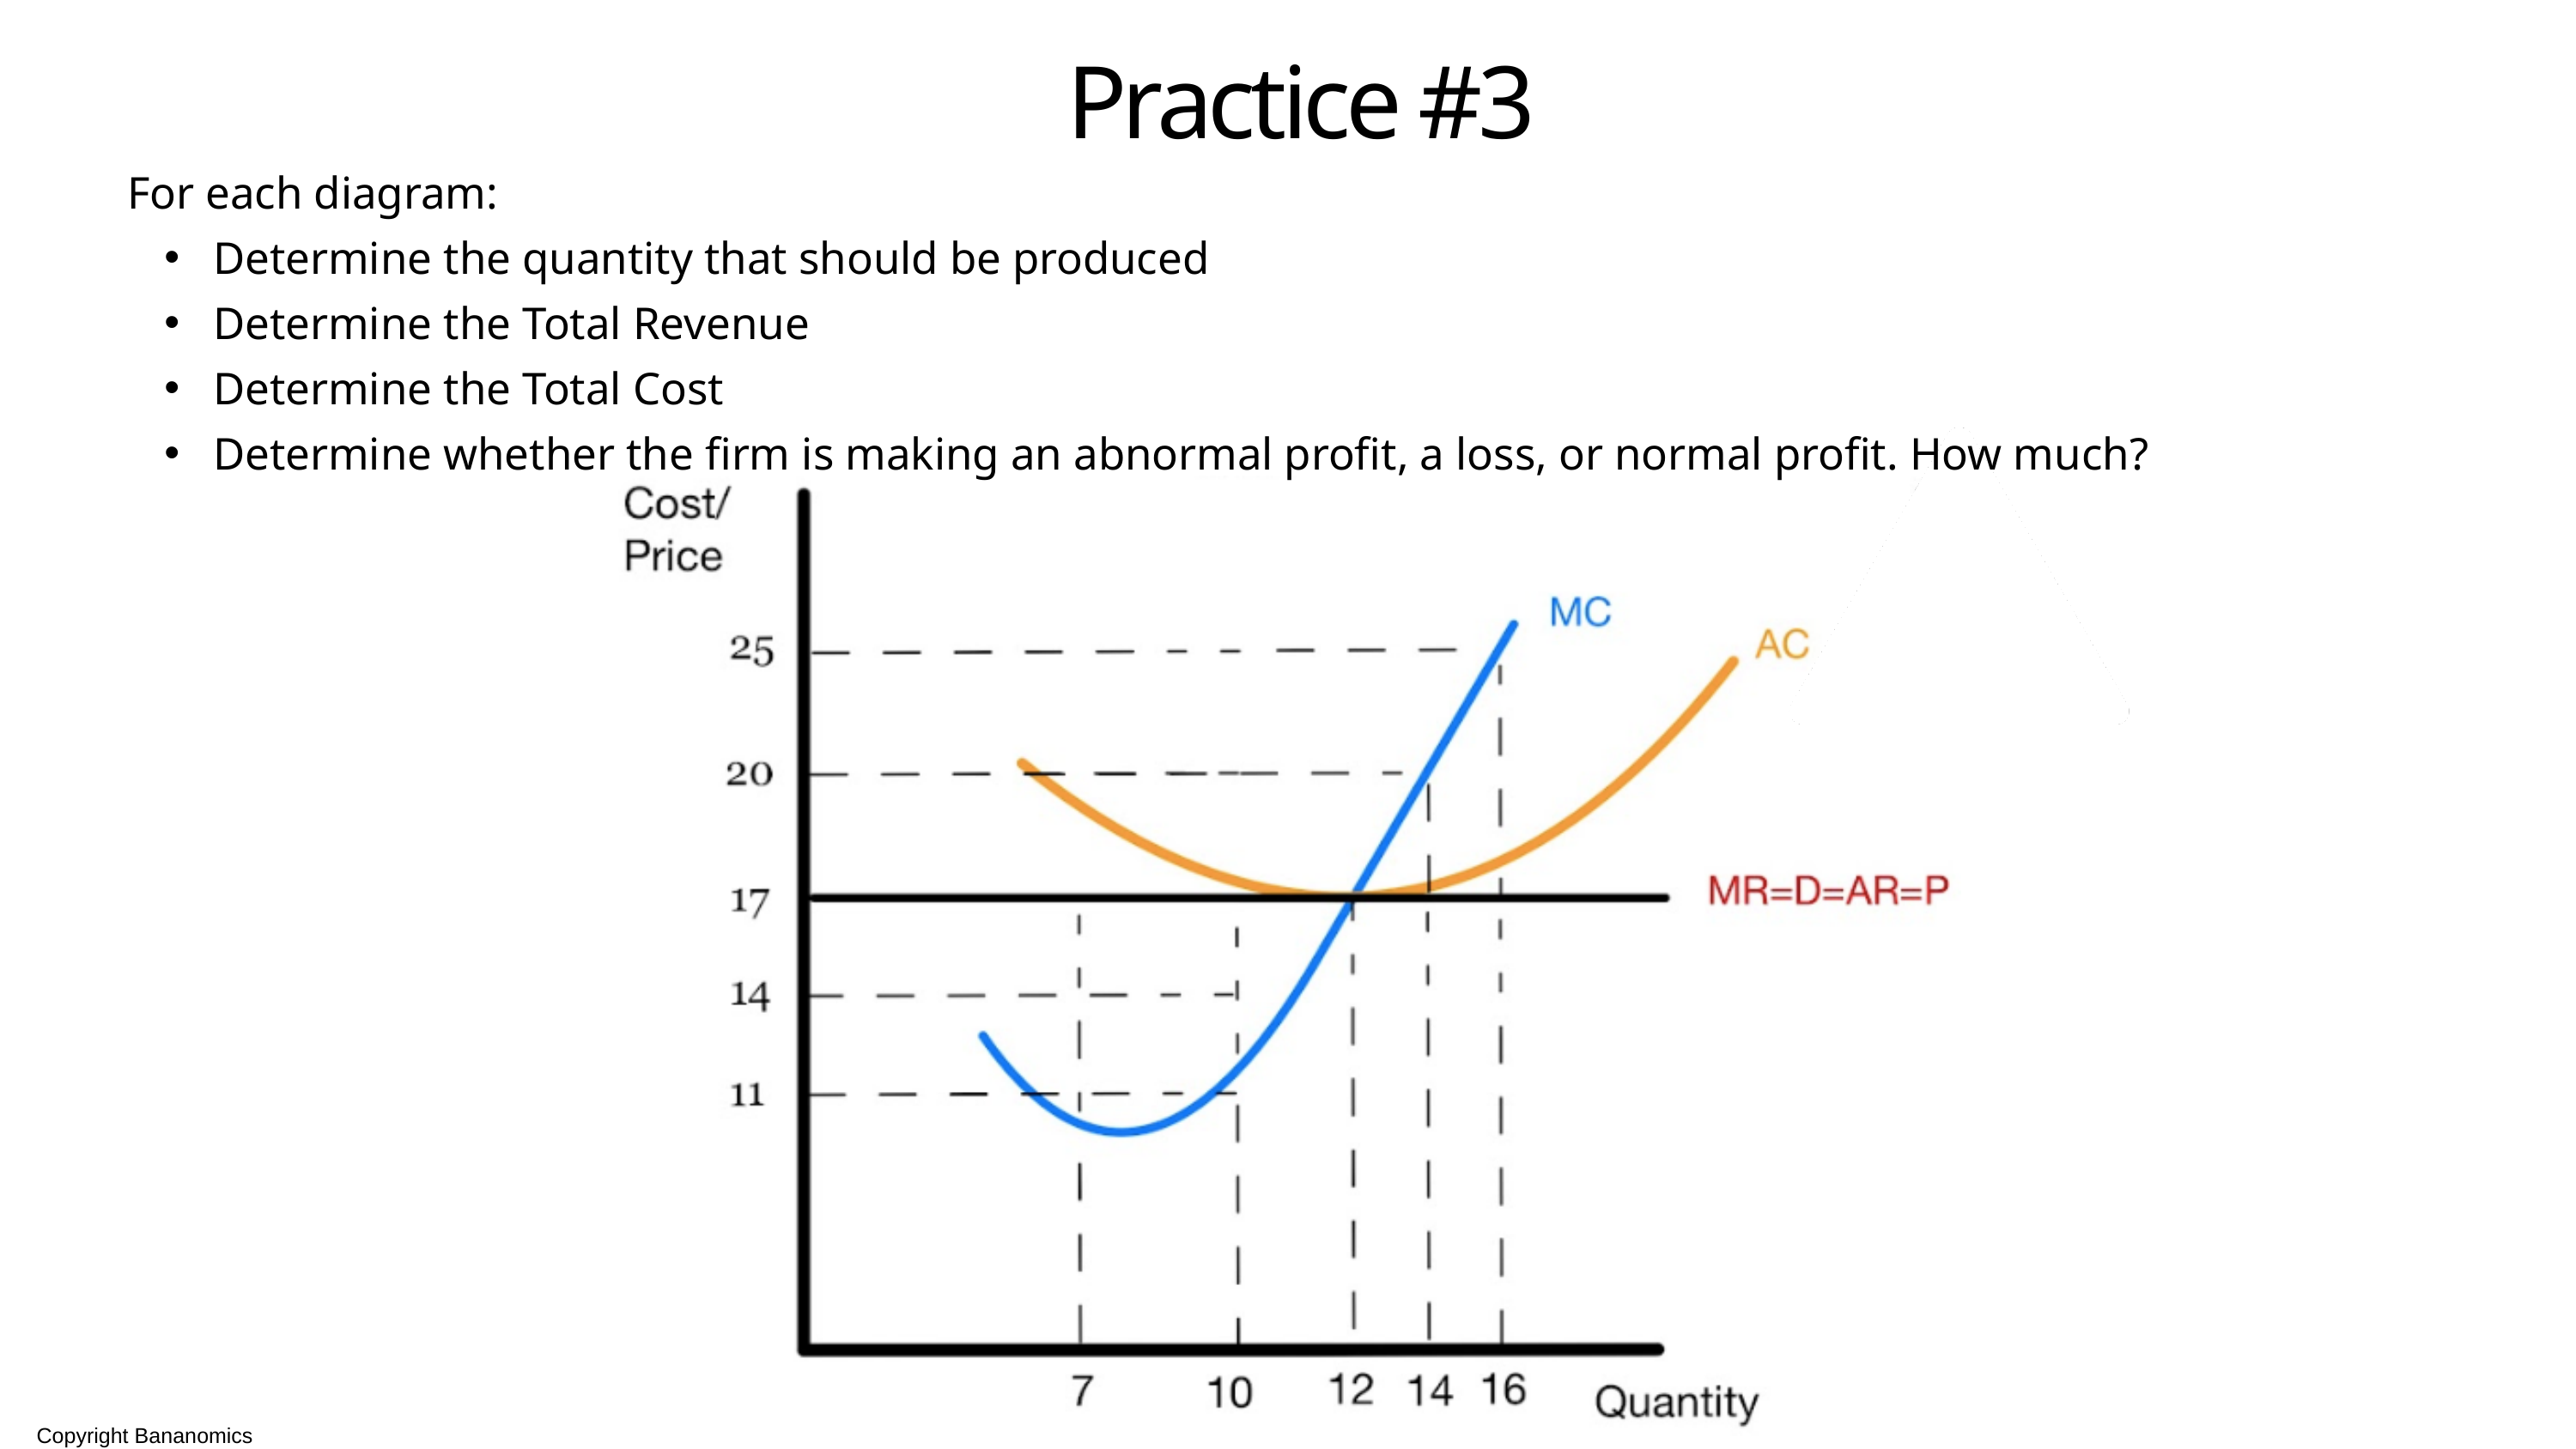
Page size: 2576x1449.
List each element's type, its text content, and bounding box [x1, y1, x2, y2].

picture [617, 425, 2132, 1436]
text_box For each diagram: Determine the quantity that should be produced Determine the Total Revenue Determine the Total Cost Determine whether the firm is making an abnormal profit, a loss, or normal profit. How much? [127, 152, 2449, 479]
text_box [136, 49, 2440, 241]
text_box Copyright Bananomics [0, 1417, 553, 1448]
